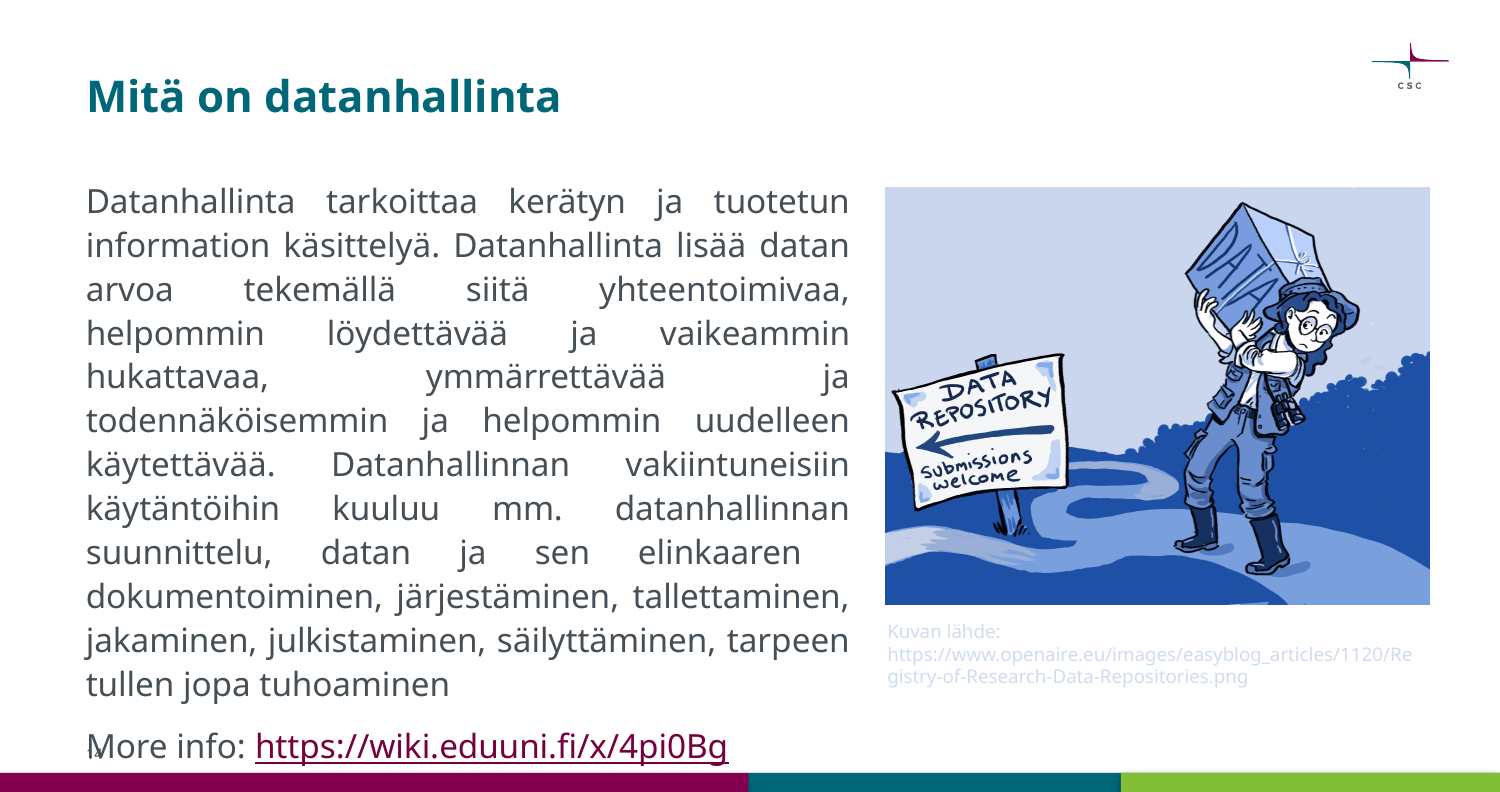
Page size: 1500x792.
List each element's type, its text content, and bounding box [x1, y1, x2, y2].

slide_number 14 [75, 736, 181, 773]
text_box Kuvan lähde: https://www.openaire.eu/images/easyblog_articles/1120/Registry-of-Research-Data-Repositories.png [872, 612, 1430, 695]
picture [884, 186, 1430, 605]
text_box Datanhallinta tarkoittaa kerätyn ja tuotetun information käsittelyä. Datanhallinta lisää datan arvoa tekemällä siitä yhteentoimivaa, helpommin löydettävää ja vaikeammin hukattavaa, ymmärrettävää ja todennäköisemmin ja helpommin uudelleen käytettävää. Datanhallinnan vakiintuneisiin käytäntöihin kuuluu mm. datanhallinnan suunnittelu, datan ja sen elinkaaren dokumentoiminen, järjestäminen, tallettaminen, jakaminen, julkistaminen, säilyttäminen, tarpeen tullen jopa tuhoaminen More info: https://wiki.eduuni.fi/x/4pi0Bg [74, 170, 863, 727]
title Mitä on datanhallinta [75, 28, 1345, 161]
